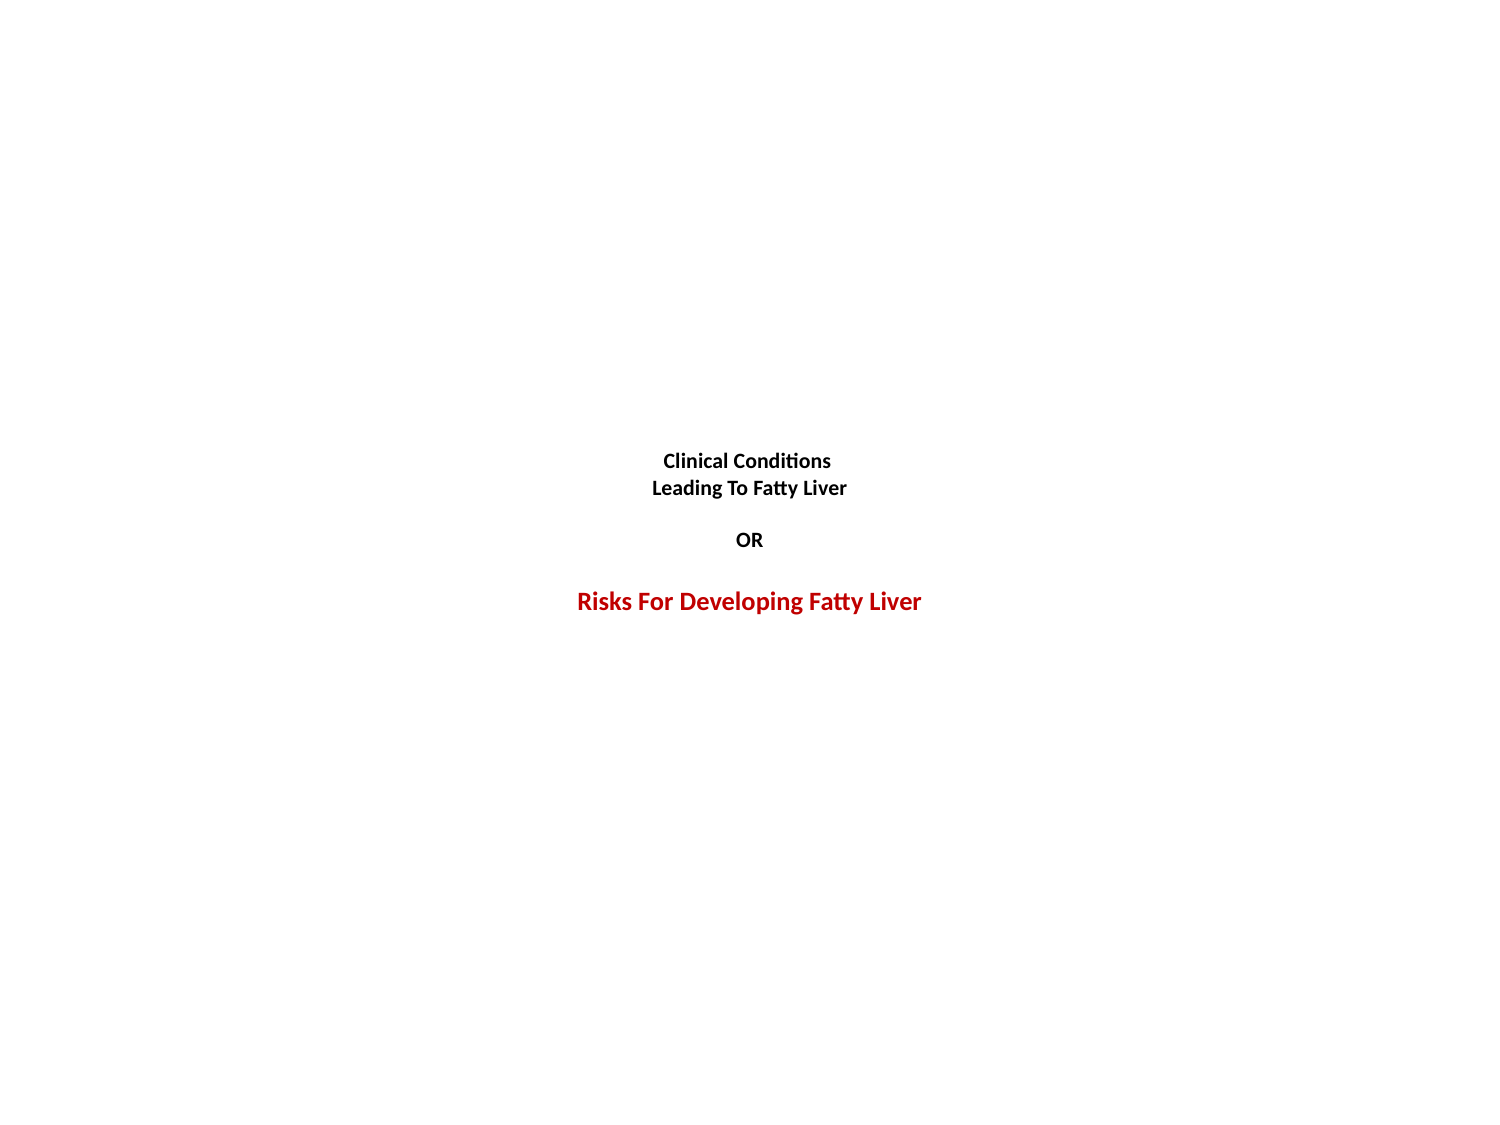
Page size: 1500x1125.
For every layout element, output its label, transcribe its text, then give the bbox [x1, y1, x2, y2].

title Clinical Conditions Leading To Fatty Liver OR Risks For Developing Fatty Liver [75, 437, 1425, 625]
